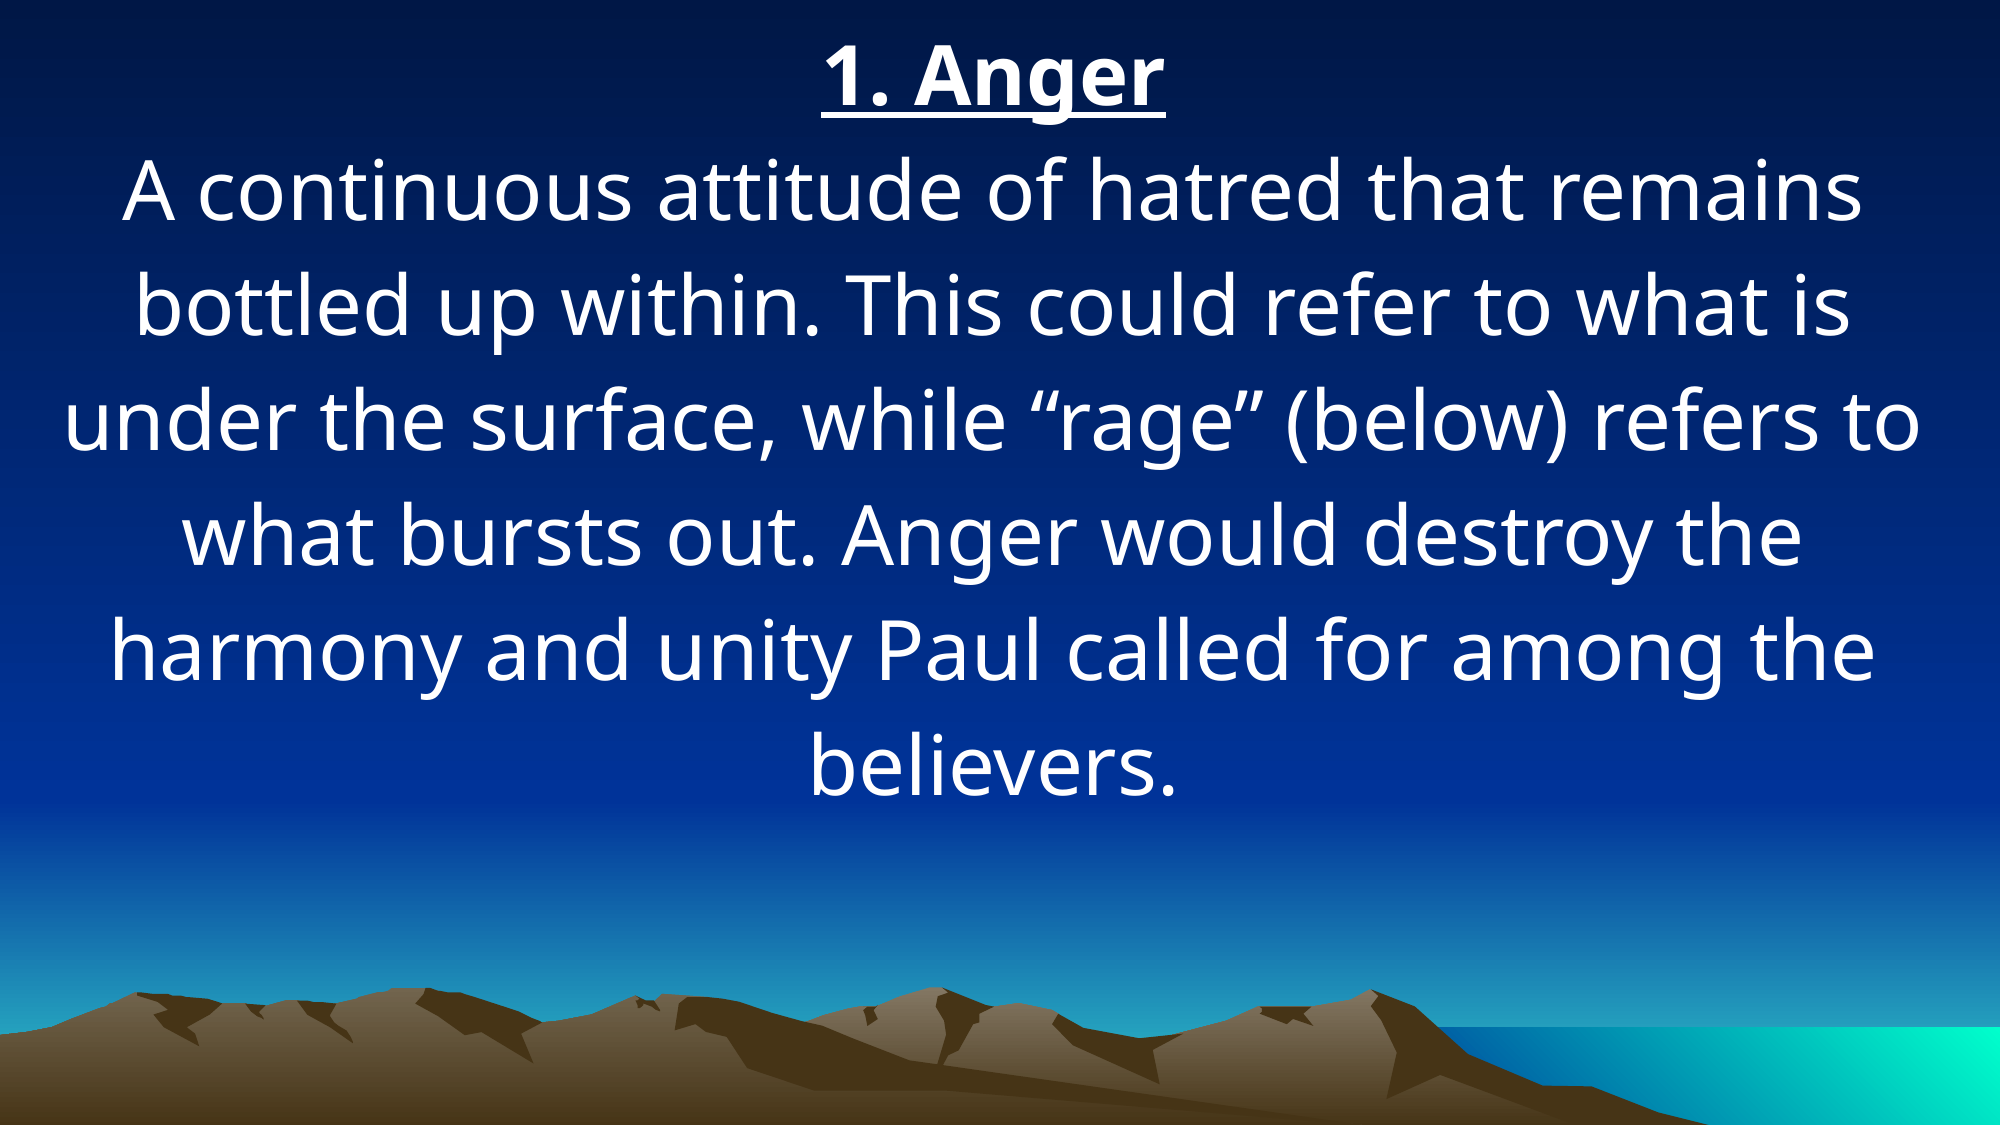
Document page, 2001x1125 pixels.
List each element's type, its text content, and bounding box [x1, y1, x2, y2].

text_box 1. Anger A continuous attitude of hatred that remains bottled up within. This could refer to what is under the surface, while “rage” (below) refers to what bursts out. Anger would destroy the harmony and unity Paul called for among the believers. [12, 0, 1975, 825]
